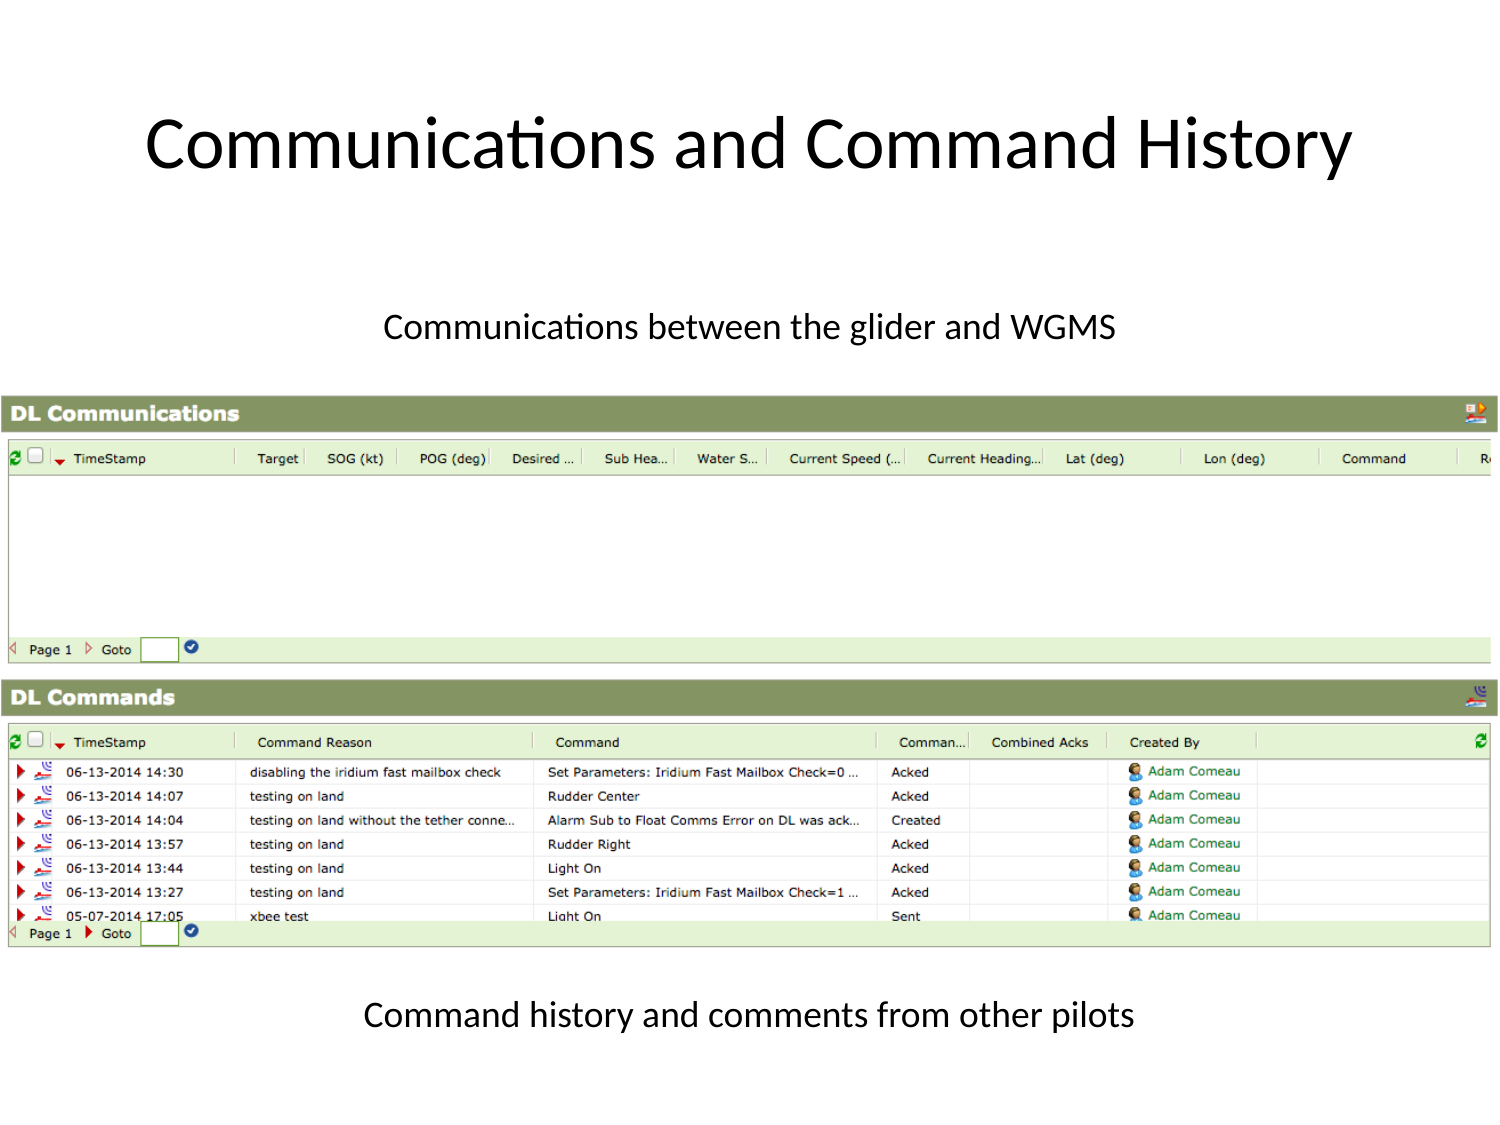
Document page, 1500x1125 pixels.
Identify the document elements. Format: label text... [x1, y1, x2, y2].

text_box Communications between the glider and WGMS [368, 294, 1133, 355]
picture [0, 390, 1500, 953]
title Communications and Command History [75, 45, 1425, 233]
text_box Command history and comments from other pilots [348, 983, 1151, 1043]
